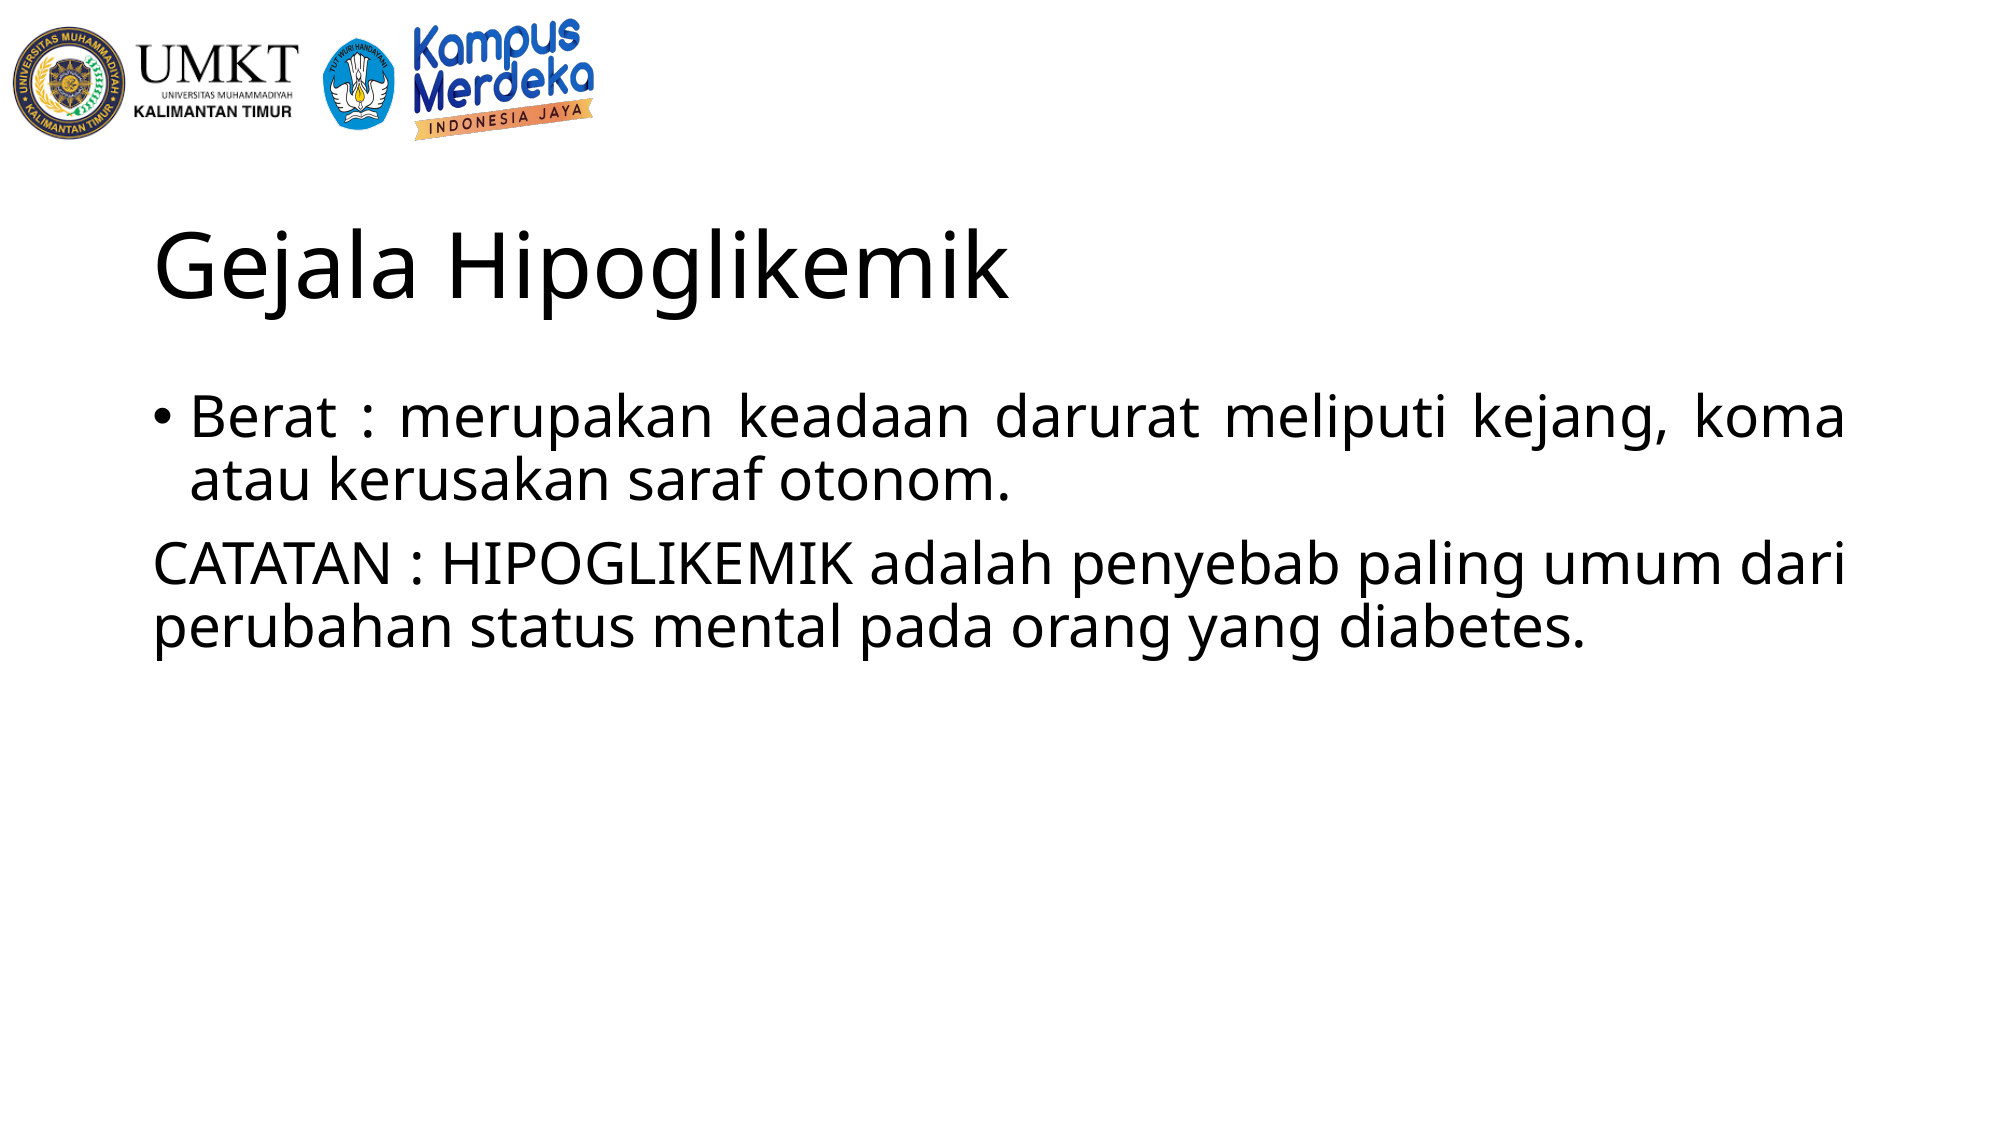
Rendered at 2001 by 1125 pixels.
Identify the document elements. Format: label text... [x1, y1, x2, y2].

title Gejala Hipoglikemik [137, 183, 1863, 355]
list Berat : merupakan keadaan darurat meliputi kejang, koma atau kerusakan saraf otonom. CATATAN : HIPOGLIKEMIK adalah penyebab paling umum dari perubahan status mental pada orang yang diabetes. [137, 380, 1863, 1014]
picture [0, 0, 595, 181]
